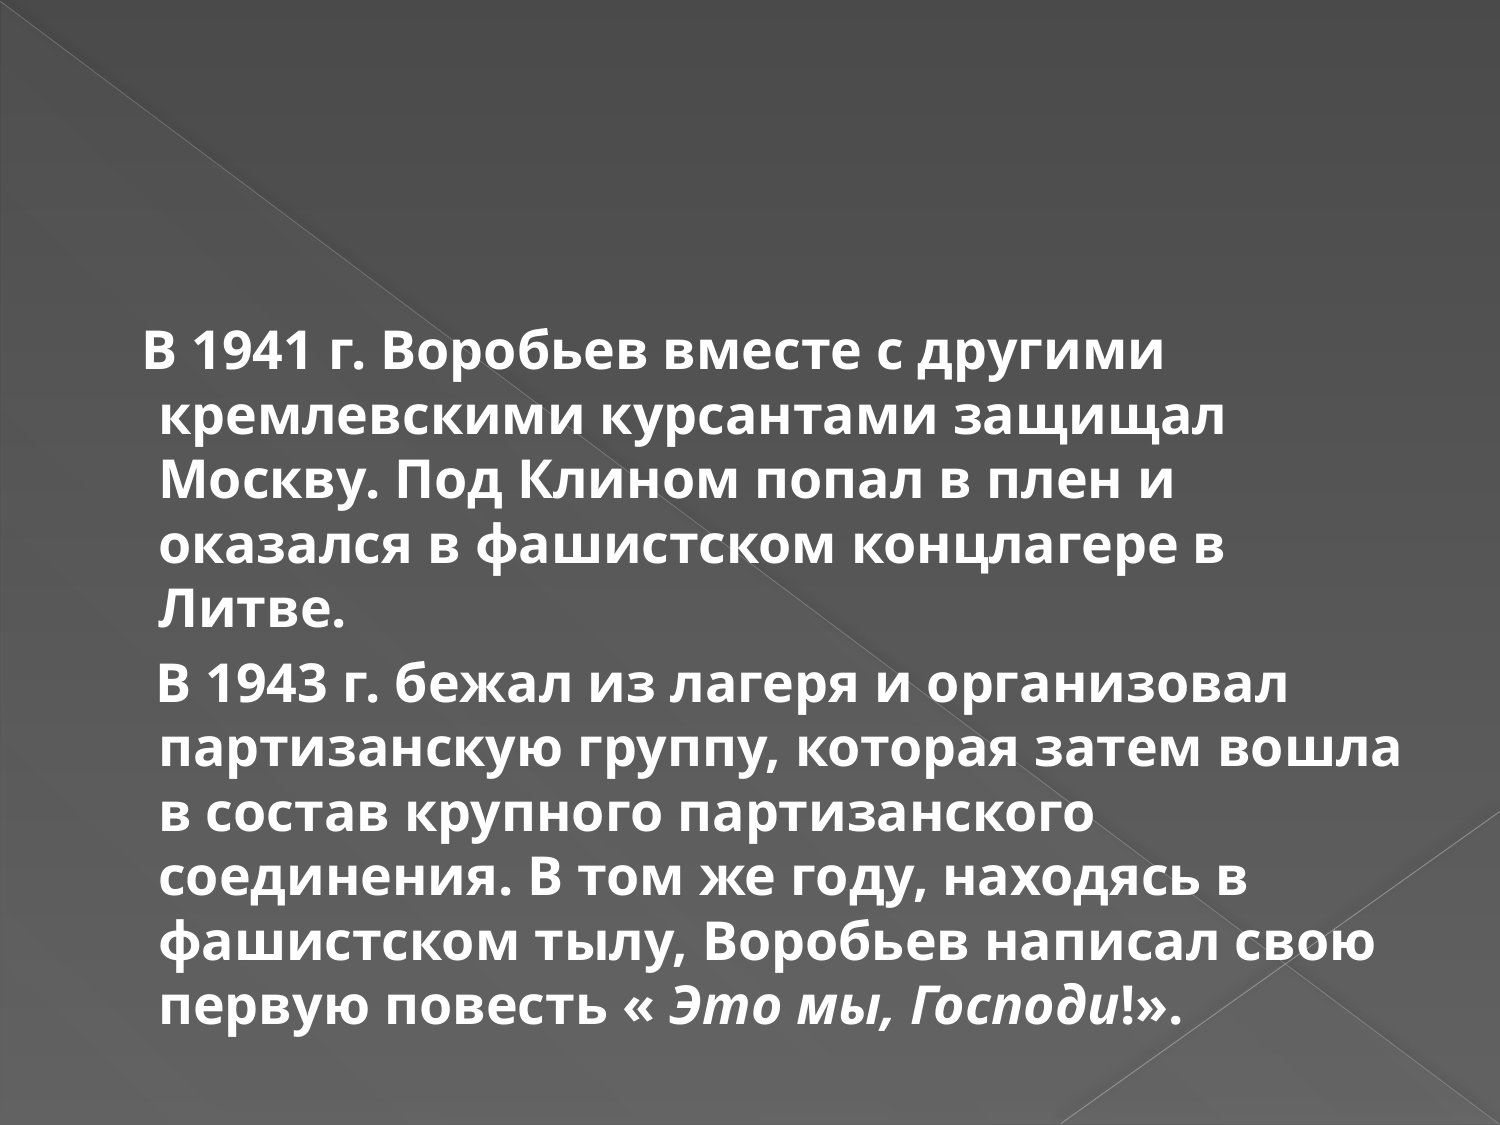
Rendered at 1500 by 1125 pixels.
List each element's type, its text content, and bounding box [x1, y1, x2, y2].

list В 1941 г. Воробьев вместе с другими кремлевскими курсантами защищал Москву. Под Клином попал в плен и оказался в фашистском концлагере в Литве. В 1943 г. бежал из лагеря и организовал партизанскую группу, которая затем вошла в состав крупного партизанского соединения. В том же году, находясь в фашистском тылу, Воробьев написал свою первую повесть « Это мы, Господи!». [75, 308, 1425, 1059]
